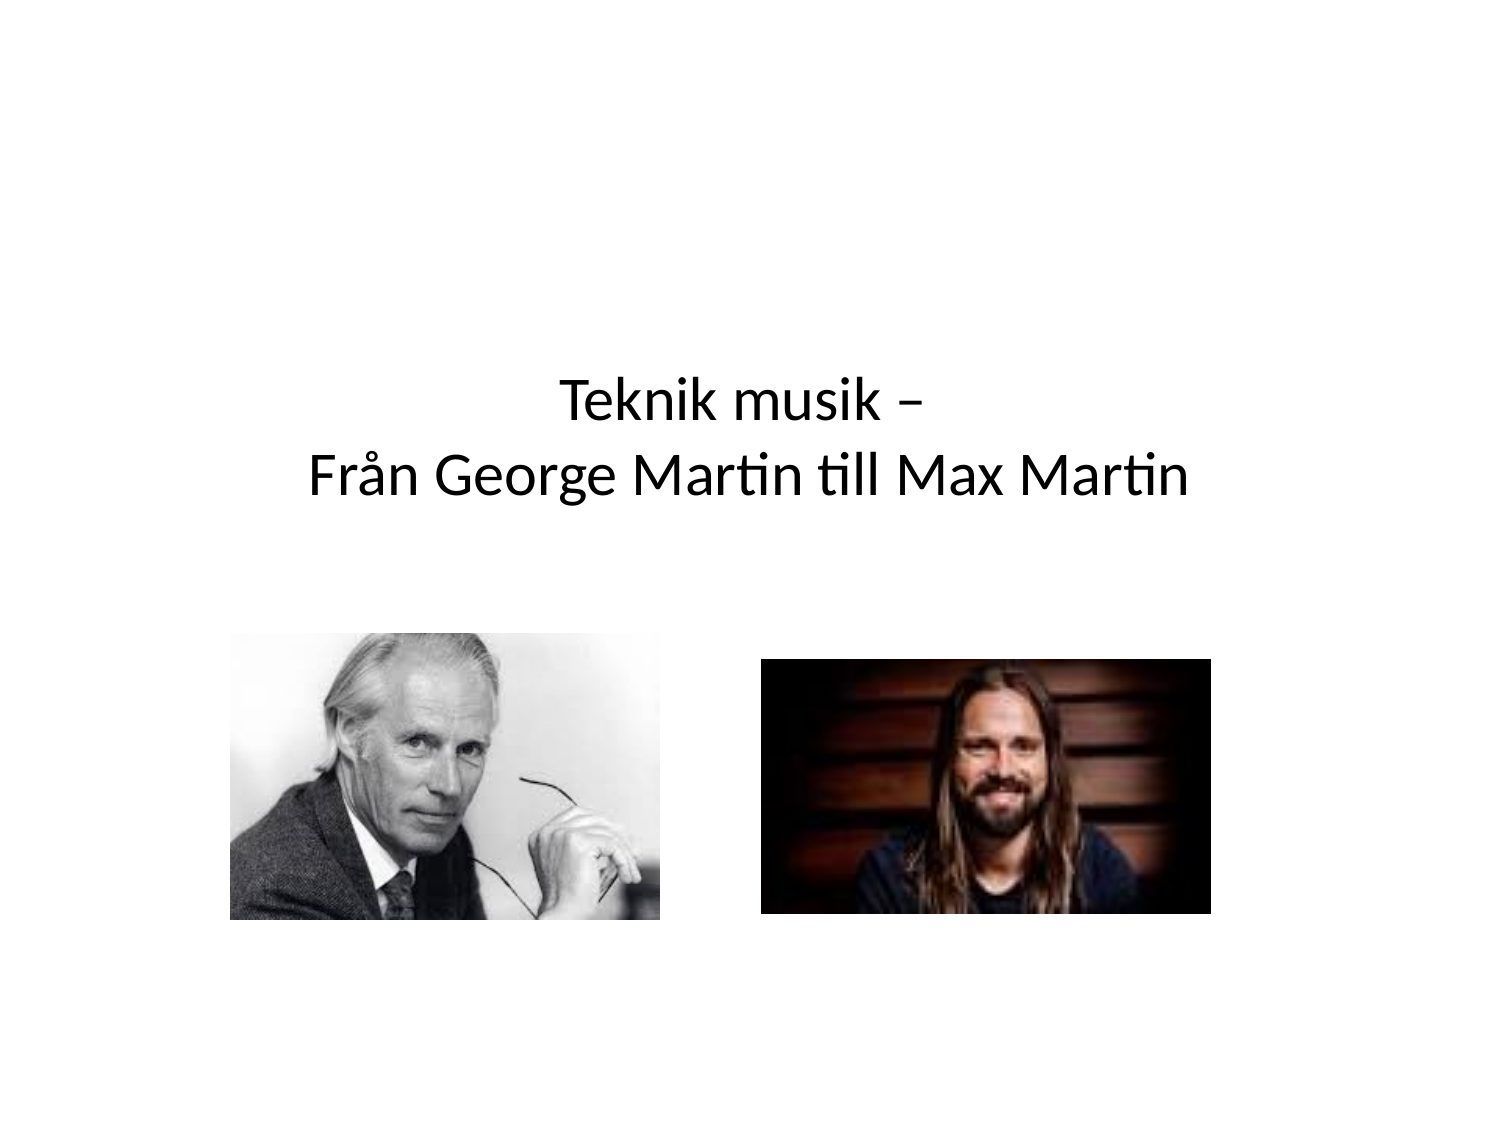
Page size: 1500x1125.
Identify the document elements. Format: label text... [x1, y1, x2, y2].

picture [229, 633, 661, 920]
picture [761, 659, 1212, 915]
title Teknik musik – Från George Martin till Max Martin [112, 349, 1388, 591]
